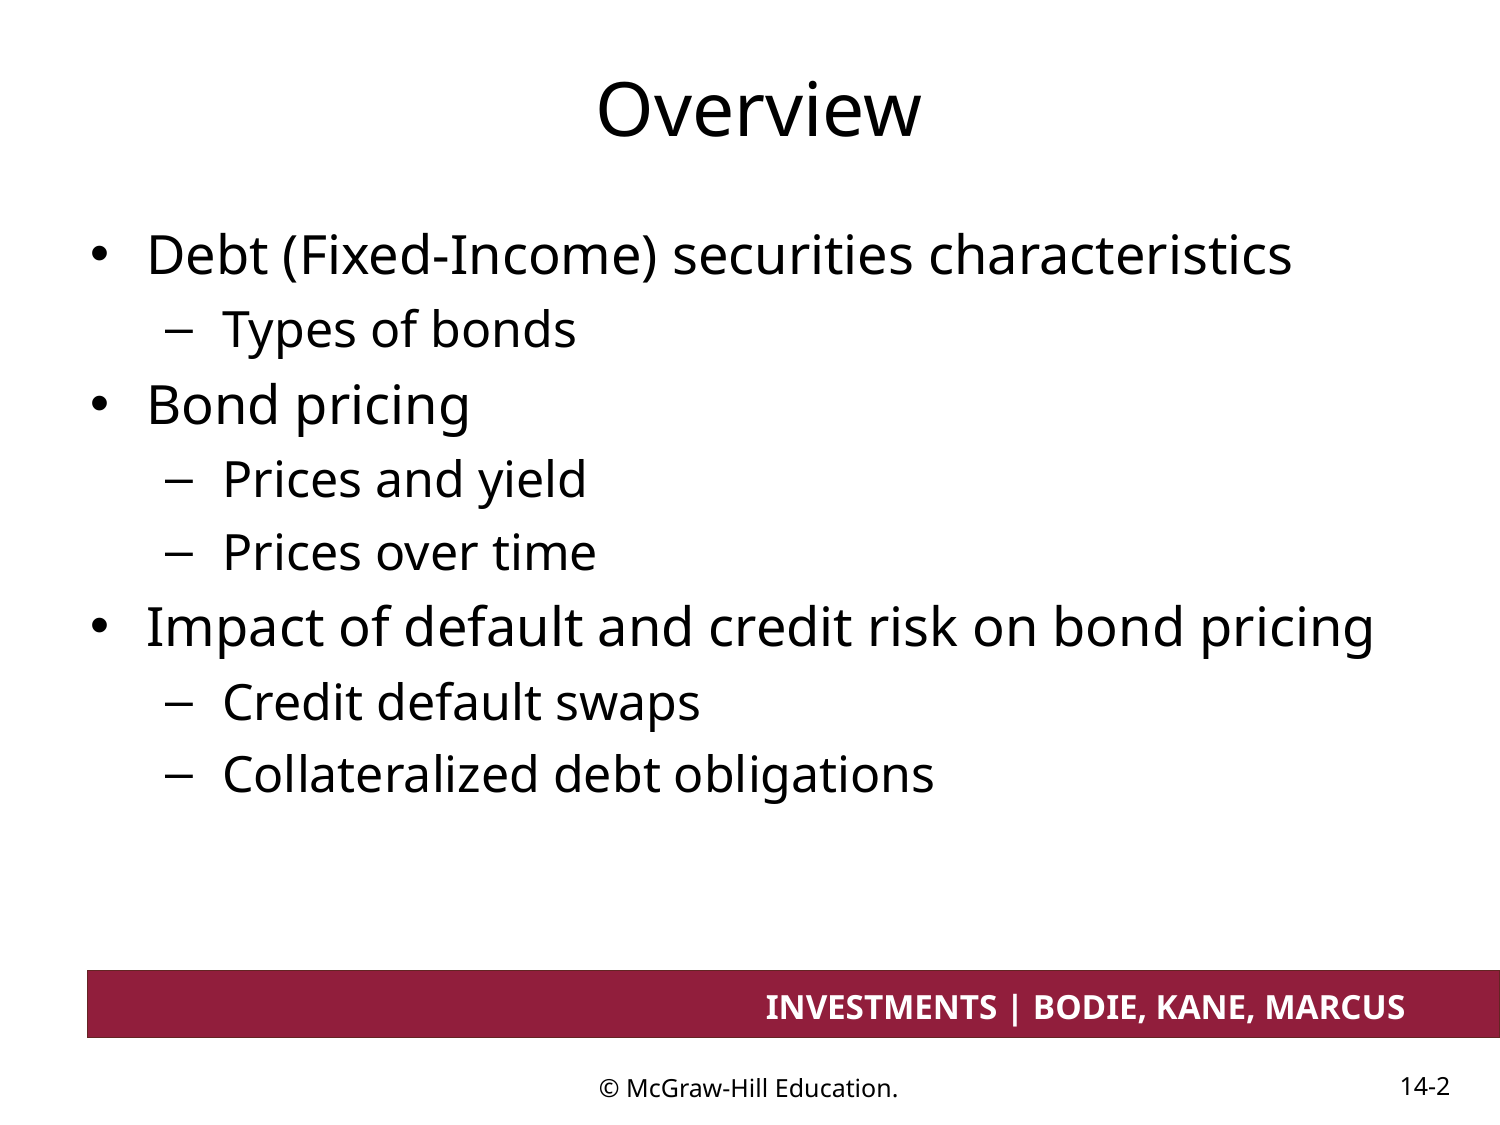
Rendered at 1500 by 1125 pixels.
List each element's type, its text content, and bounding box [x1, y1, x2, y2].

title Overview [30, 24, 1488, 188]
list Debt (Fixed-Income) securities characteristics Types of bonds Bond pricing Prices and yield Prices over time Impact of default and credit risk on bond pricing Credit default swaps Collateralized debt obligations [75, 212, 1433, 925]
